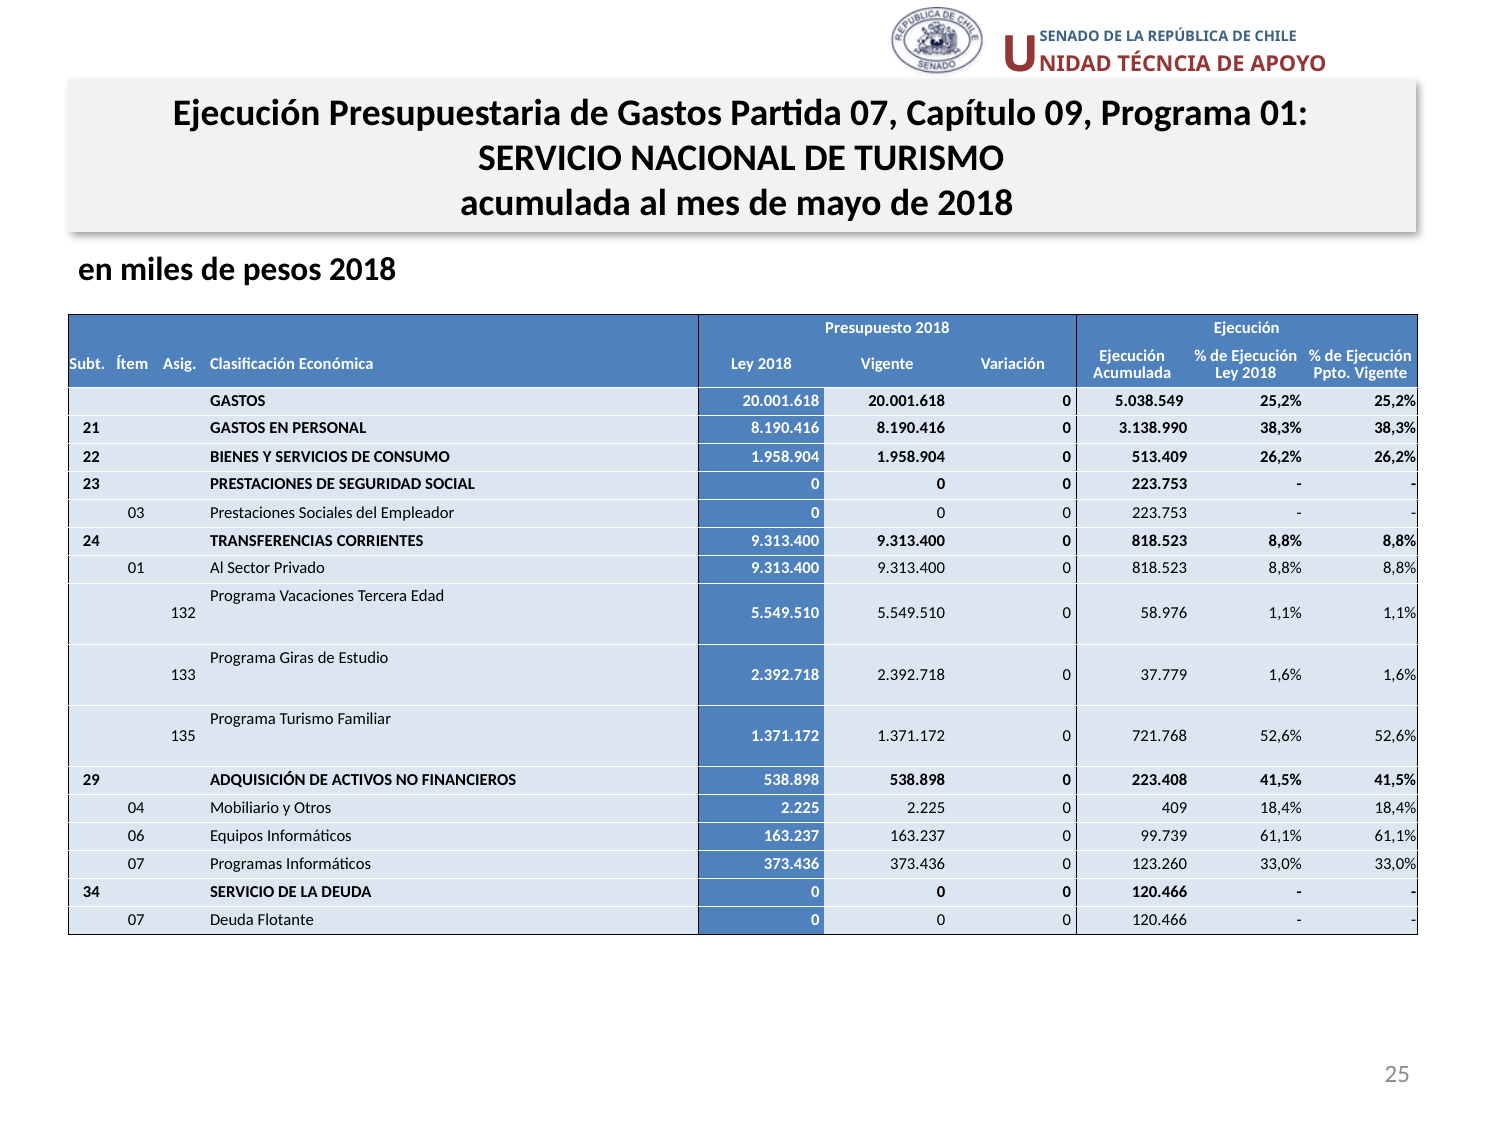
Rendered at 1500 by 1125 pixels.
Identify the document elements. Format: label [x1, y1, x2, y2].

table_cell [699, 907, 1076, 934]
table_cell [1077, 416, 1417, 443]
table_cell [1077, 823, 1417, 850]
slide_number [1074, 1042, 1425, 1103]
table_cell [699, 706, 1076, 766]
table_header [699, 315, 1076, 342]
table_cell [1077, 556, 1417, 583]
table_cell [699, 388, 1076, 415]
text_box [67, 79, 1415, 231]
table_cell [699, 342, 1076, 387]
table_header [1077, 315, 1417, 342]
table_cell [69, 907, 698, 934]
table_header [69, 315, 698, 342]
table_cell [69, 823, 698, 850]
table_cell [699, 767, 1076, 794]
table_cell [69, 556, 698, 583]
table_cell [69, 851, 698, 878]
table_cell [1077, 388, 1417, 415]
table_cell [699, 472, 1076, 499]
table_cell [699, 444, 1076, 471]
text_box [63, 239, 1414, 315]
table_cell [1077, 528, 1417, 555]
table_cell [1077, 851, 1417, 878]
table_cell [1077, 907, 1417, 934]
picture [891, 7, 985, 76]
table_cell [1077, 795, 1417, 822]
table_cell [699, 416, 1076, 443]
table_cell [69, 388, 698, 415]
table_cell [699, 851, 1076, 878]
table_cell [69, 584, 698, 644]
table_cell [1077, 500, 1417, 527]
table_cell [1077, 767, 1417, 794]
table_cell [1077, 879, 1417, 906]
table_cell [1077, 444, 1417, 471]
table_cell [699, 795, 1076, 822]
table_cell [699, 584, 1076, 644]
table_cell [1077, 342, 1417, 387]
table_cell [69, 645, 698, 705]
table_cell [699, 645, 1076, 705]
table_cell [699, 500, 1076, 527]
table_cell [69, 528, 698, 555]
table_cell [69, 472, 698, 499]
table_cell [1077, 706, 1417, 766]
table_cell [699, 879, 1076, 906]
table_cell [1077, 584, 1417, 644]
table_cell [69, 416, 698, 443]
table_cell [699, 556, 1076, 583]
table_cell [699, 528, 1076, 555]
table_cell [69, 706, 698, 766]
table_cell [69, 767, 698, 794]
table_cell [699, 823, 1076, 850]
table_cell [69, 444, 698, 471]
table_cell [69, 342, 698, 387]
table_cell [69, 879, 698, 906]
table_cell [69, 795, 698, 822]
table_cell [1077, 472, 1417, 499]
table_cell [1077, 645, 1417, 705]
table_cell [69, 500, 698, 527]
